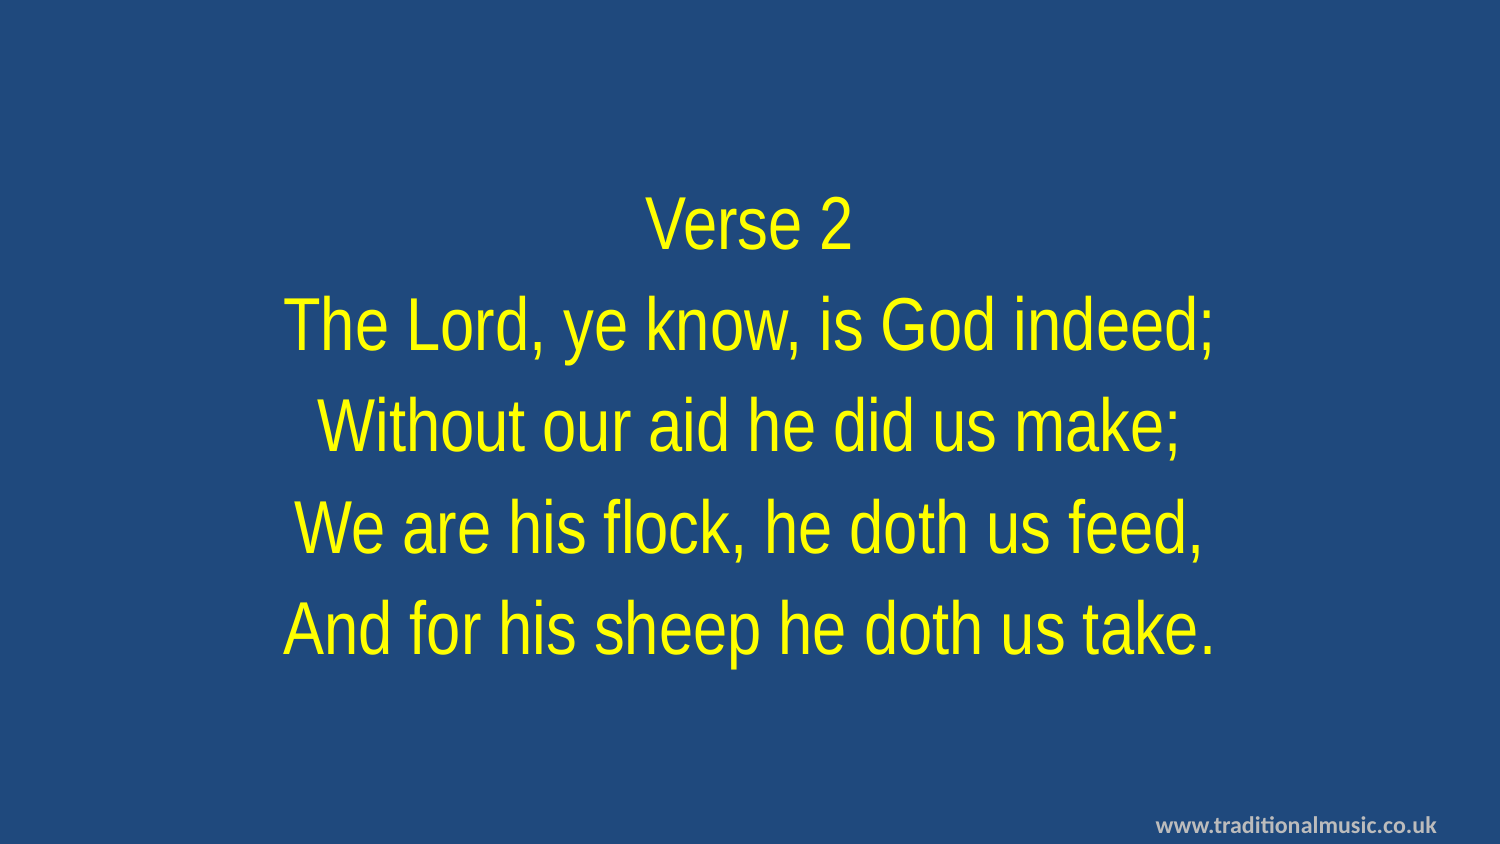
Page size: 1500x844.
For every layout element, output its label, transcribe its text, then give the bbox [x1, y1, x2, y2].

list Verse 2 The Lord, ye know, is God indeed; Without our aid he did us make; We are his flock, he doth us feed, And for his sheep he doth us take. [0, 0, 1500, 844]
